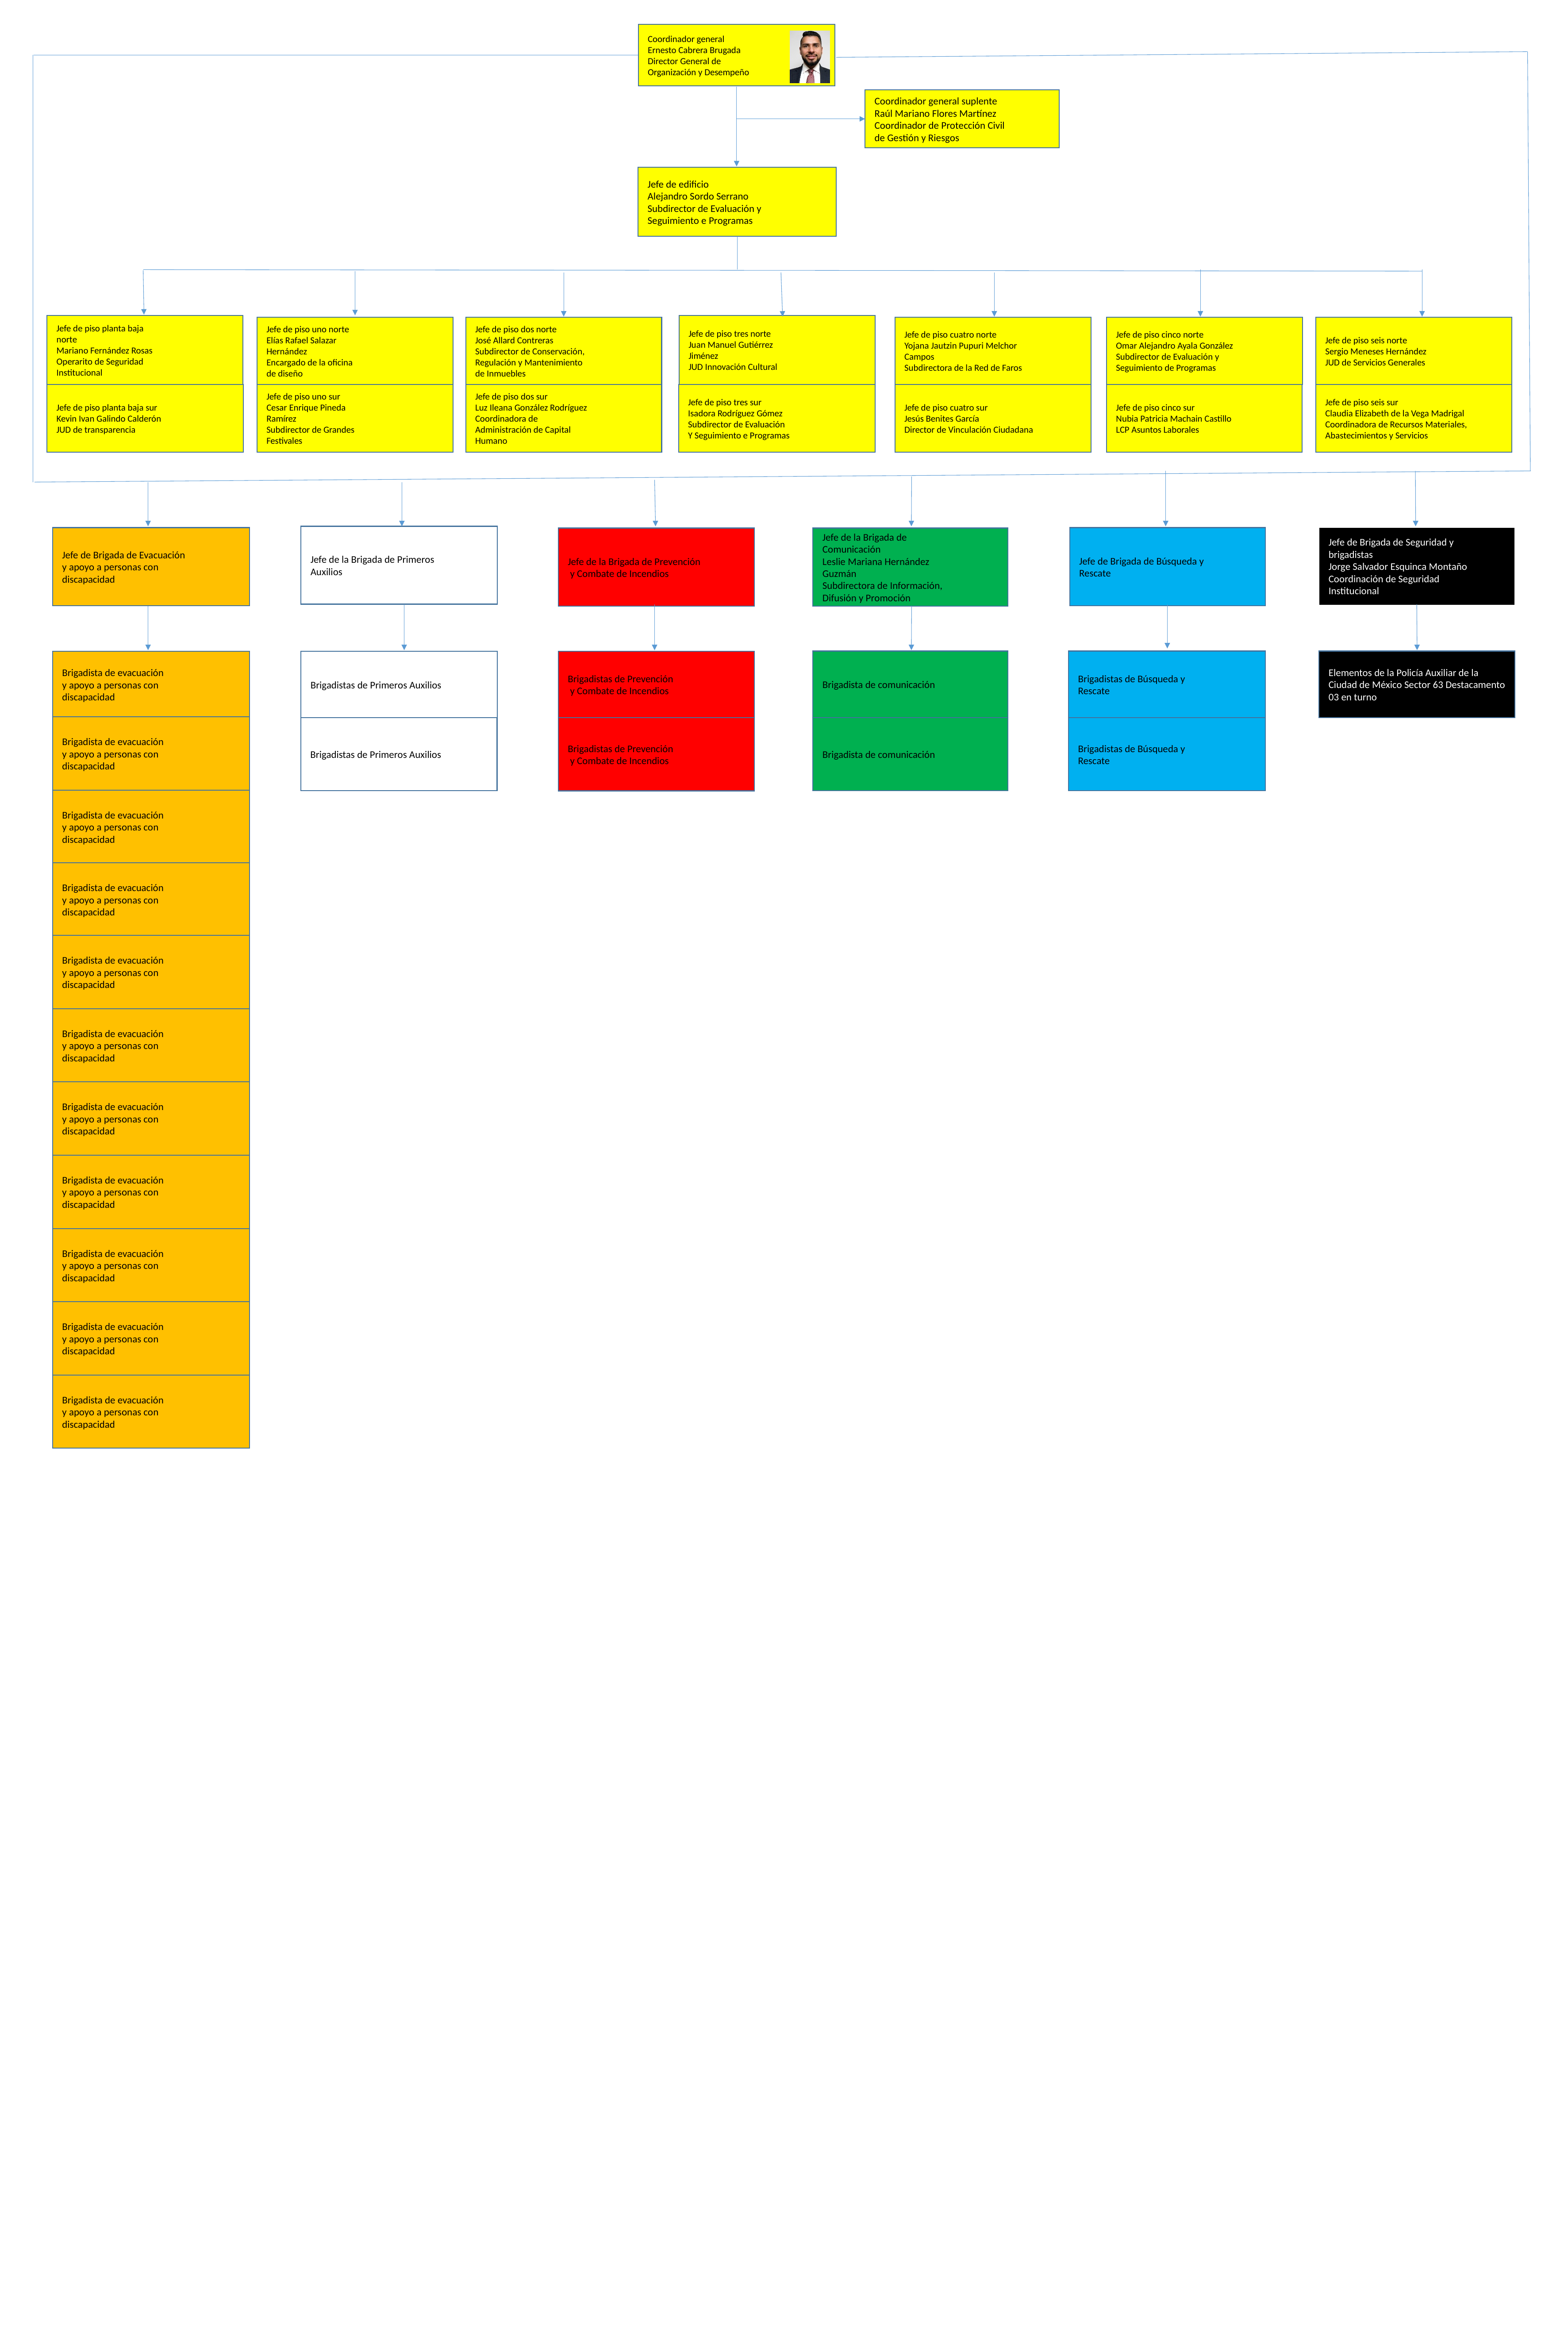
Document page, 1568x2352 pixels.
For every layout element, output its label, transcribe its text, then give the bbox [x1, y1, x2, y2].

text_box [836, 51, 1527, 58]
text_box Jefe de piso uno sur Cesar Enrique Pineda Ramírez Subdirector de Grandes Festivales [257, 384, 453, 453]
text_box Jefe de piso seis sur Claudia Elizabeth de la Vega Madrigal Coordinadora de Recursos Materiales, Abastecimientos y Servicios [1315, 384, 1512, 453]
text_box Jefe de la Brigada de Comunicación Leslie Mariana Hernández Guzmán Subdirectora de Información, Difusión y Promoción [812, 527, 1008, 607]
text_box Brigadista de evacuación y apoyo a personas con discapacidad [52, 1155, 250, 1228]
text_box Jefe de Brigada de Seguridad y brigadistas Jorge Salvador Esquinca Montaño Coordinación de Seguridad Institucional [1318, 527, 1515, 606]
text_box Jefe de piso planta baja norte Mariano Fernández Rosas Operarito de Seguridad Institucional [46, 315, 243, 384]
text_box Jefe de piso cuatro sur Jesús Benites García Director de Vinculación Ciudadana [895, 384, 1091, 453]
text_box Jefe de piso seis norte Sergio Meneses Hernández JUD de Servicios Generales [1315, 317, 1512, 384]
text_box Brigadista de comunicación [812, 650, 1008, 717]
text_box Brigadista de evacuación y apoyo a personas con discapacidad [52, 1375, 250, 1449]
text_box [1201, 269, 1422, 271]
text_box Jefe de piso uno norte Elías Rafael Salazar Hernández Encargado de la oficina de diseño [257, 317, 453, 384]
text_box Brigadista de evacuación y apoyo a personas con discapacidad [52, 1081, 250, 1155]
text_box Elementos de la Policía Auxiliar de la Ciudad de México Sector 63 Destacamento 03 en turno [1318, 650, 1515, 718]
text_box Brigadistas de Primeros Auxilios [300, 717, 498, 791]
text_box Brigadista de evacuación y apoyo a personas con discapacidad [52, 790, 250, 862]
text_box Brigadista de comunicación [812, 717, 1008, 791]
text_box Brigadista de evacuación y apoyo a personas con discapacidad [52, 935, 250, 1008]
text_box Brigadista de evacuación y apoyo a personas con discapacidad [52, 651, 250, 716]
text_box Brigadista de evacuación y apoyo a personas con discapacidad [52, 1008, 250, 1081]
text_box Brigadistas de Búsqueda y Rescate [1068, 650, 1266, 717]
text_box Brigadistas de Prevención y Combate de Incendios [558, 651, 755, 717]
picture [790, 31, 830, 83]
text_box Jefe de Brigada de Búsqueda y Rescate [1069, 527, 1266, 606]
text_box Jefe de piso cinco sur Nubia Patricia Machain Castillo LCP Asuntos Laborales [1106, 384, 1303, 453]
text_box Brigadista de evacuación y apoyo a personas con discapacidad [52, 716, 250, 790]
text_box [143, 269, 1200, 271]
text_box Brigadista de evacuación y apoyo a personas con discapacidad [52, 1228, 250, 1301]
text_box Coordinador general suplente Raúl Mariano Flores Martínez Coordinador de Protección Civil de Gestión y Riesgos [865, 89, 1060, 148]
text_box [1527, 51, 1530, 471]
text_box Jefe de Brigada de Evacuación y apoyo a personas con discapacidad [52, 527, 250, 606]
text_box Jefe de piso tres norte Juan Manuel Gutiérrez Jiménez JUD Innovación Cultural [679, 315, 876, 384]
text_box Jefe de piso cinco norte Omar Alejandro Ayala González Subdirector de Evaluación y Seguimiento de Programas [1106, 317, 1303, 385]
text_box Jefe de piso dos norte José Allard Contreras Subdirector de Conservación, Regulación y Mantenimiento de Inmuebles [465, 317, 662, 384]
text_box Jefe de piso planta baja sur Kevin Ivan Galindo Calderón JUD de transparencia [46, 384, 244, 453]
text_box Brigadistas de Primeros Auxilios [300, 651, 498, 717]
text_box Brigadista de evacuación y apoyo a personas con discapacidad [52, 1301, 250, 1375]
text_box Brigadistas de Prevención y Combate de Incendios [558, 717, 755, 792]
text_box Brigadistas de Búsqueda y Rescate [1068, 717, 1266, 791]
text_box Brigadista de evacuación y apoyo a personas con discapacidad [52, 862, 250, 935]
text_box Jefe de la Brigada de Prevención y Combate de Incendios [558, 527, 755, 607]
text_box Jefe de piso cuatro norte Yojana Jautzin Pupuri Melchor Campos Subdirectora de la Red de Faros [895, 317, 1091, 384]
text_box Jefe de edificio Alejandro Sordo Serrano Subdirector de Evaluación y Seguimiento e Programas [638, 167, 837, 237]
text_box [1166, 471, 1415, 482]
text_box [1416, 471, 1531, 482]
text_box Jefe de piso dos sur Luz Ileana González Rodríguez Coordinadora de Administración de Capital Humano [465, 384, 662, 453]
text_box Jefe de la Brigada de Primeros Auxilios [300, 526, 498, 605]
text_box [781, 272, 783, 317]
text_box Jefe de piso tres sur Isadora Rodríguez Gómez Subdirector de Evaluación Y Seguimiento e Programas [678, 384, 876, 453]
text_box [35, 471, 1165, 482]
text_box Coordinador general Ernesto Cabrera Brugada Director General de Organización y Desempeño [638, 24, 835, 86]
